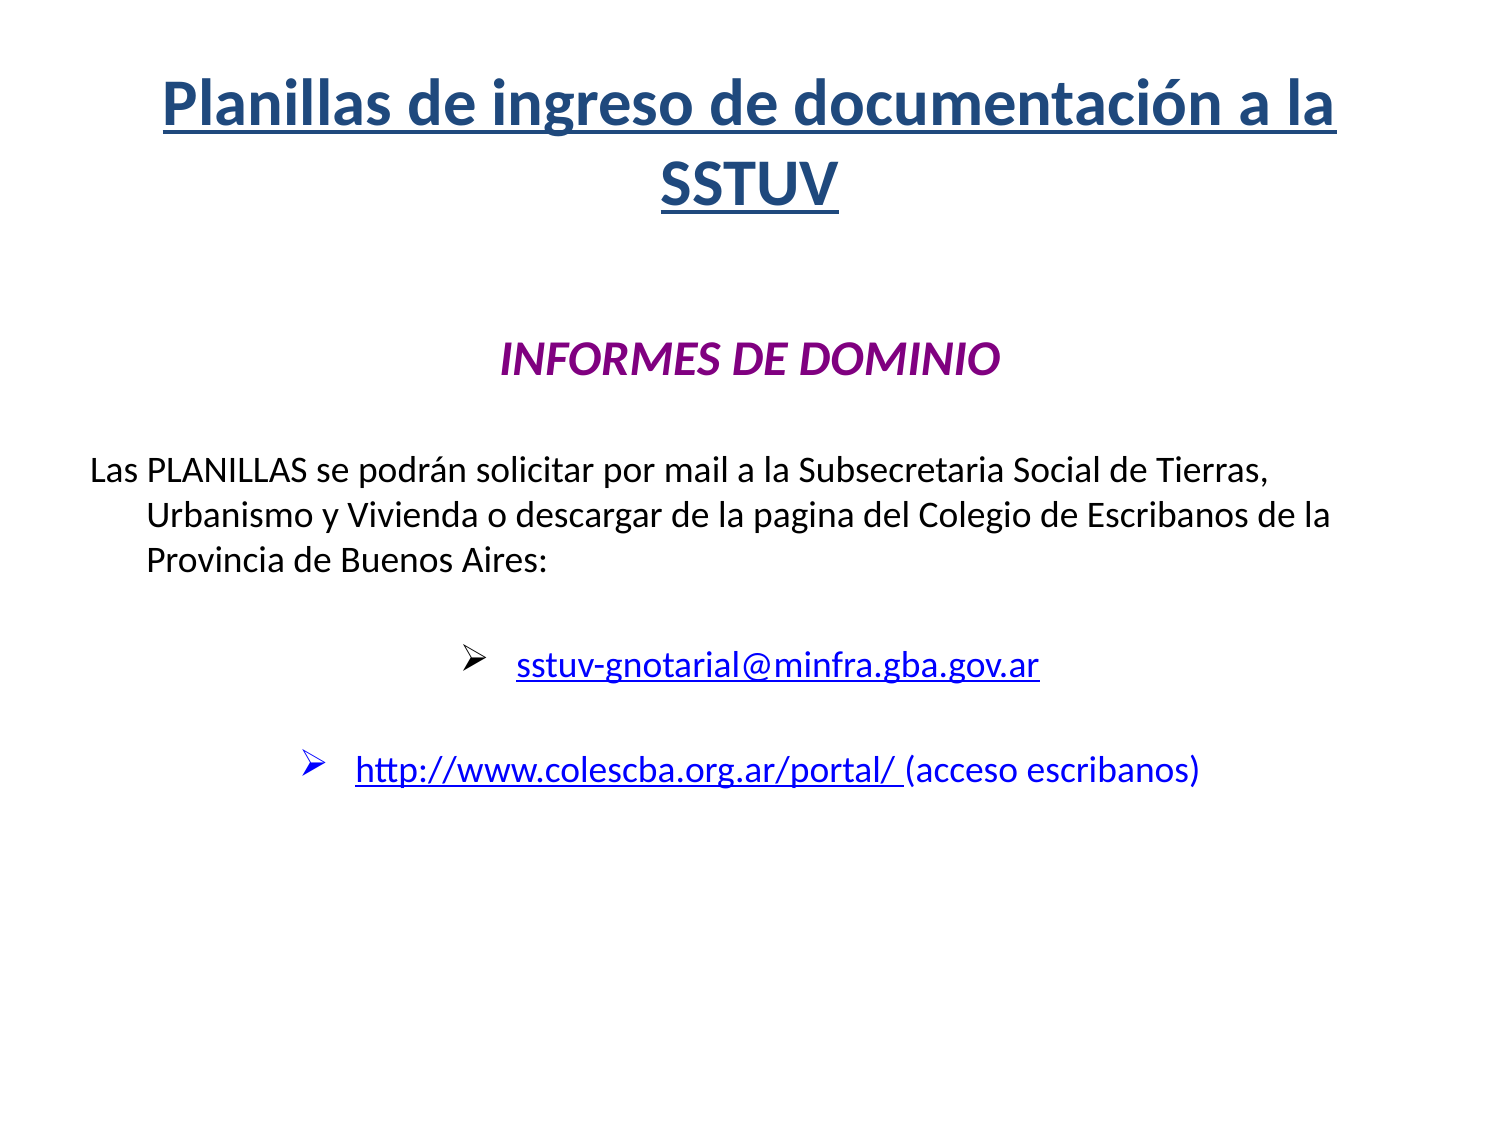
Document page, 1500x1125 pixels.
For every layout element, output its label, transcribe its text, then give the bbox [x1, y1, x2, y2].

title Planillas de ingreso de documentación a la SSTUV [75, 45, 1425, 233]
list INFORMES DE DOMINIO Las PLANILLAS se podrán solicitar por mail a la Subsecretaria Social de Tierras, Urbanismo y Vivienda o descargar de la pagina del Colegio de Escribanos de la Provincia de Buenos Aires: sstuv-gnotarial@minfra.gba.gov.ar http://www.colescba.org.ar/portal/ (acceso escribanos) [75, 262, 1425, 1005]
